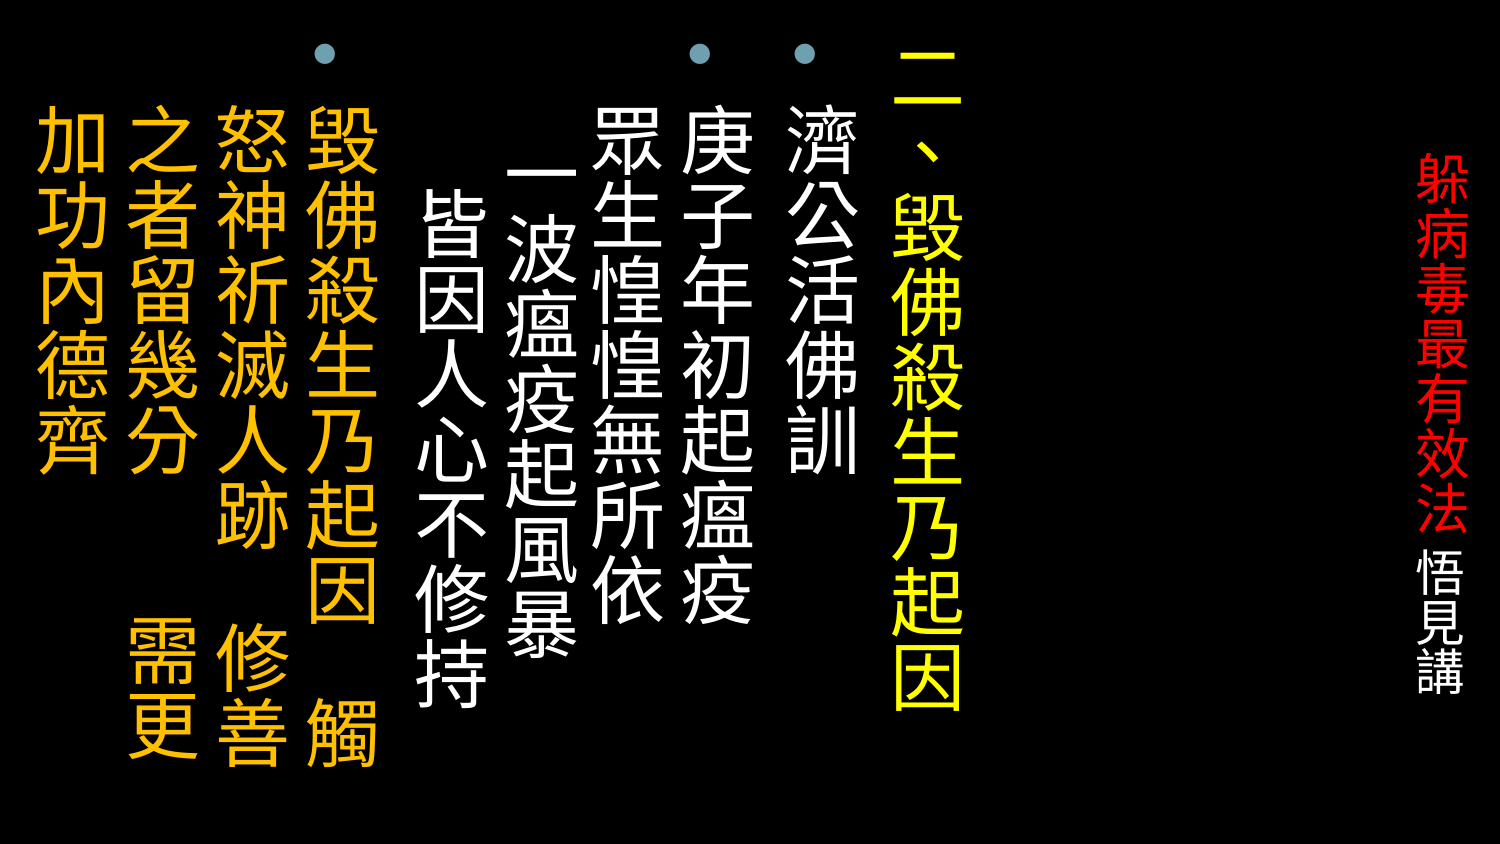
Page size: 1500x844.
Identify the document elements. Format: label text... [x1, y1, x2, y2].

list 二、毀佛殺生乃起因 濟公活佛訓 庚子年初起瘟疫 眾生惶惶無所依 一波瘟疫起風暴 皆因人心不修持 毀佛殺生乃起因 觸怒神祈滅人跡 修善之者留幾分 需更加功內德齊 [17, 18, 1388, 825]
title 躲病毒最有效法 悟見講 [1399, 23, 1483, 825]
